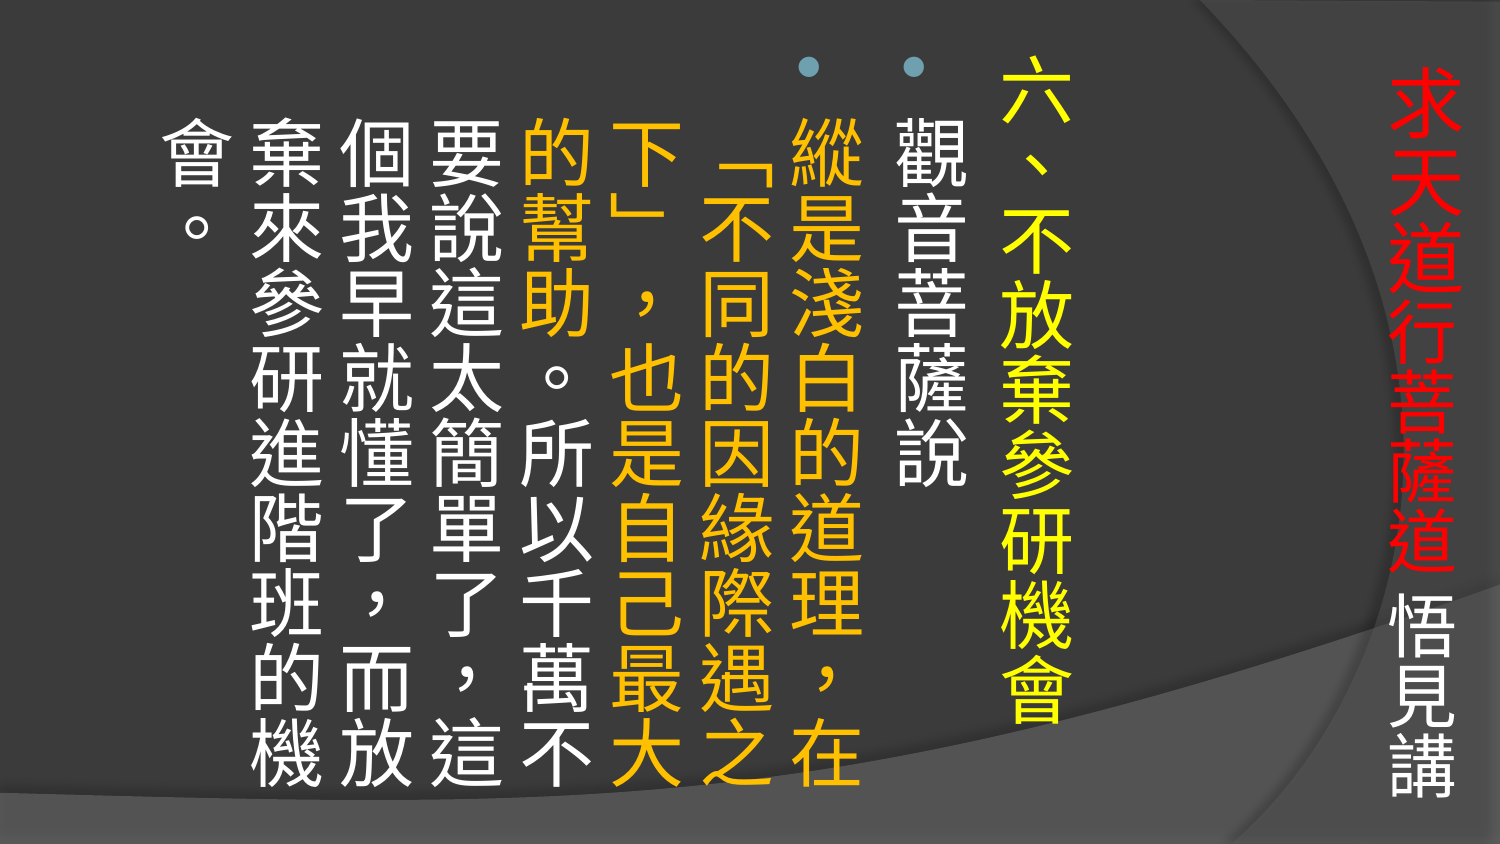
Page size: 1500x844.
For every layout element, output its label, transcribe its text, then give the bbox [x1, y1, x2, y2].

list 六、不放棄參研機會 觀音菩薩說 縱是淺白的道理，在「不同的因緣際遇之下」，也是自己最大的幫助。所以千萬不要說這太簡單了，這個我早就懂了，而放棄來參研進階班的機會。 [36, 32, 1353, 809]
title 求天道行菩薩道 悟見講 [1364, 21, 1483, 809]
